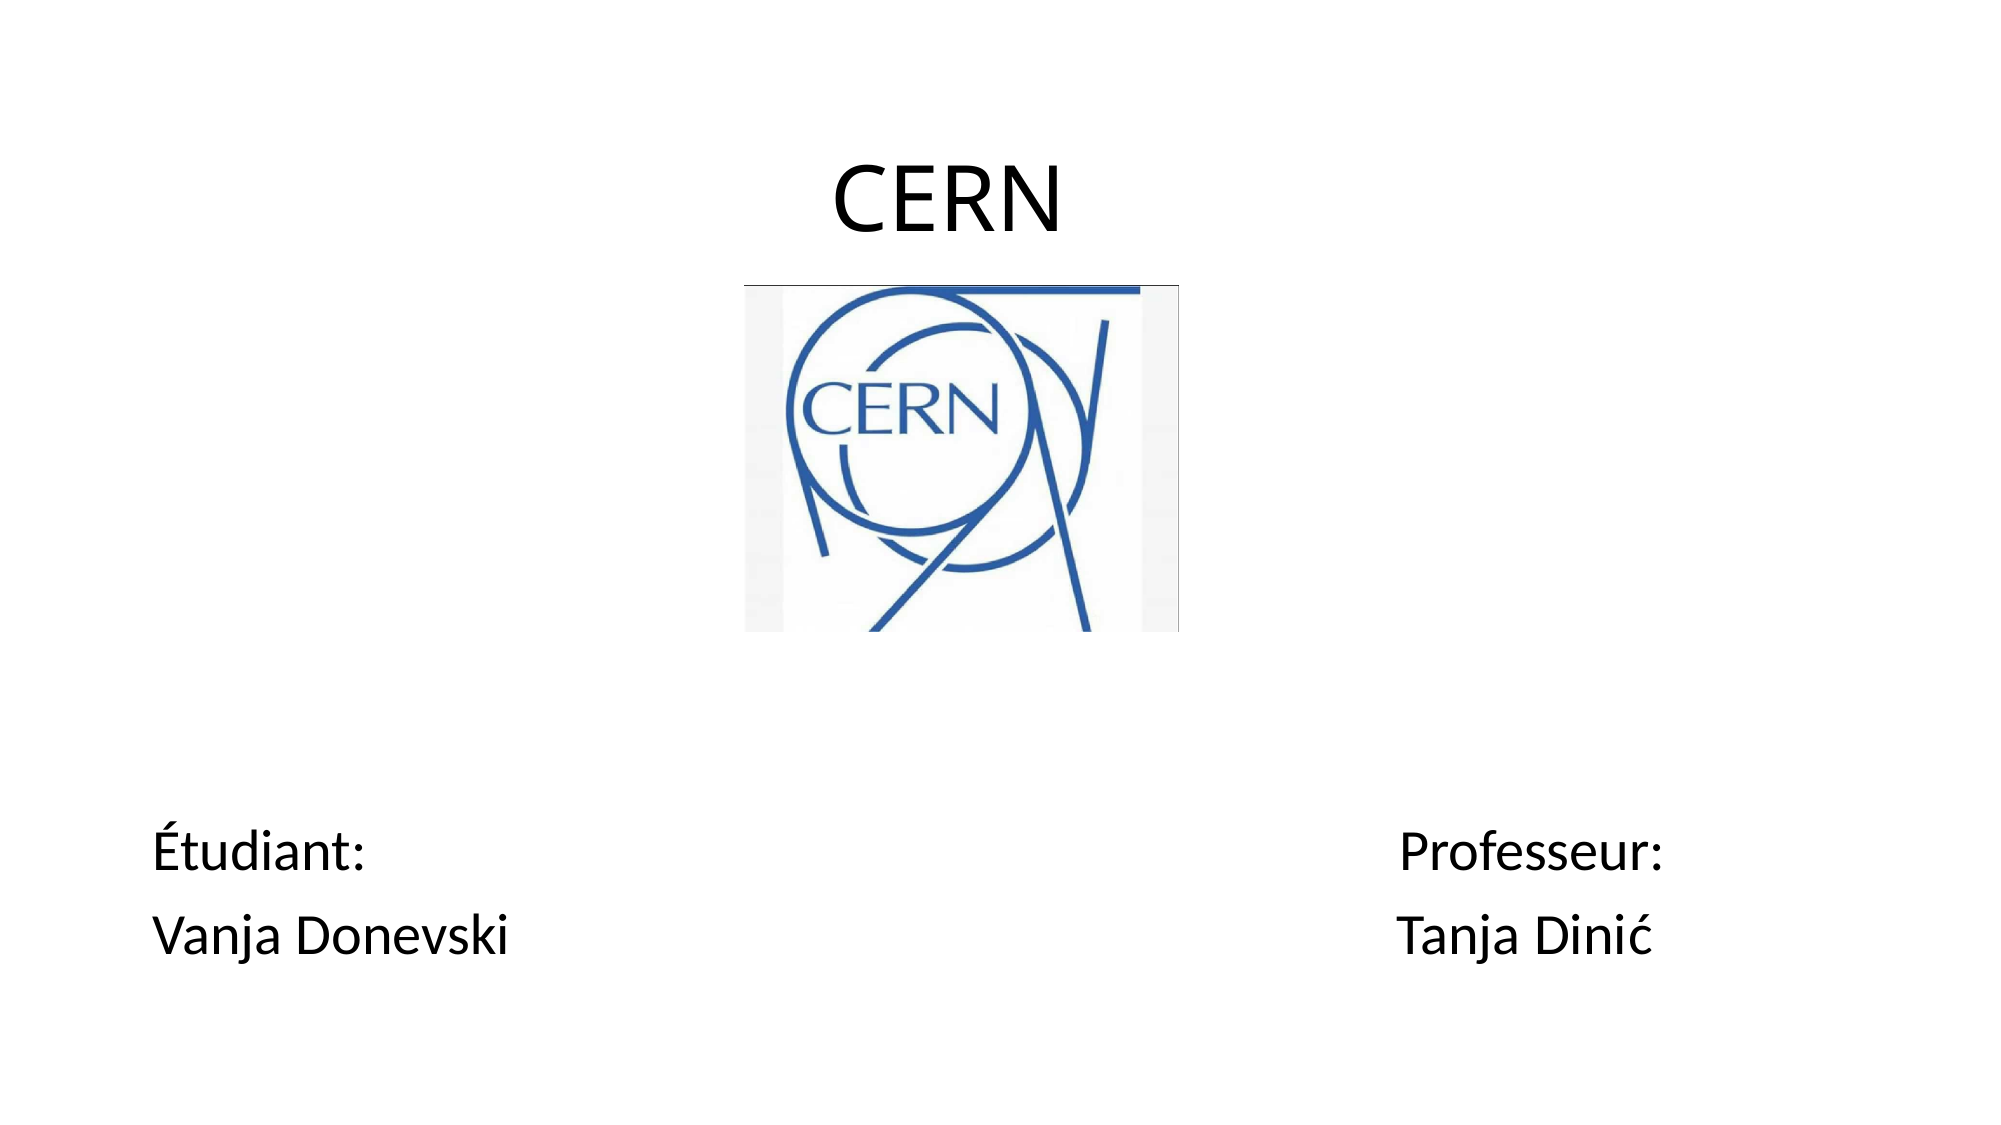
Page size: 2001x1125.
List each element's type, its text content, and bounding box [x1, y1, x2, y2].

picture [744, 285, 1179, 632]
list Étudiant: Professeur: Vanja Donevski Tanja Dinić [137, 812, 1863, 1014]
title CERN [85, 93, 1811, 311]
